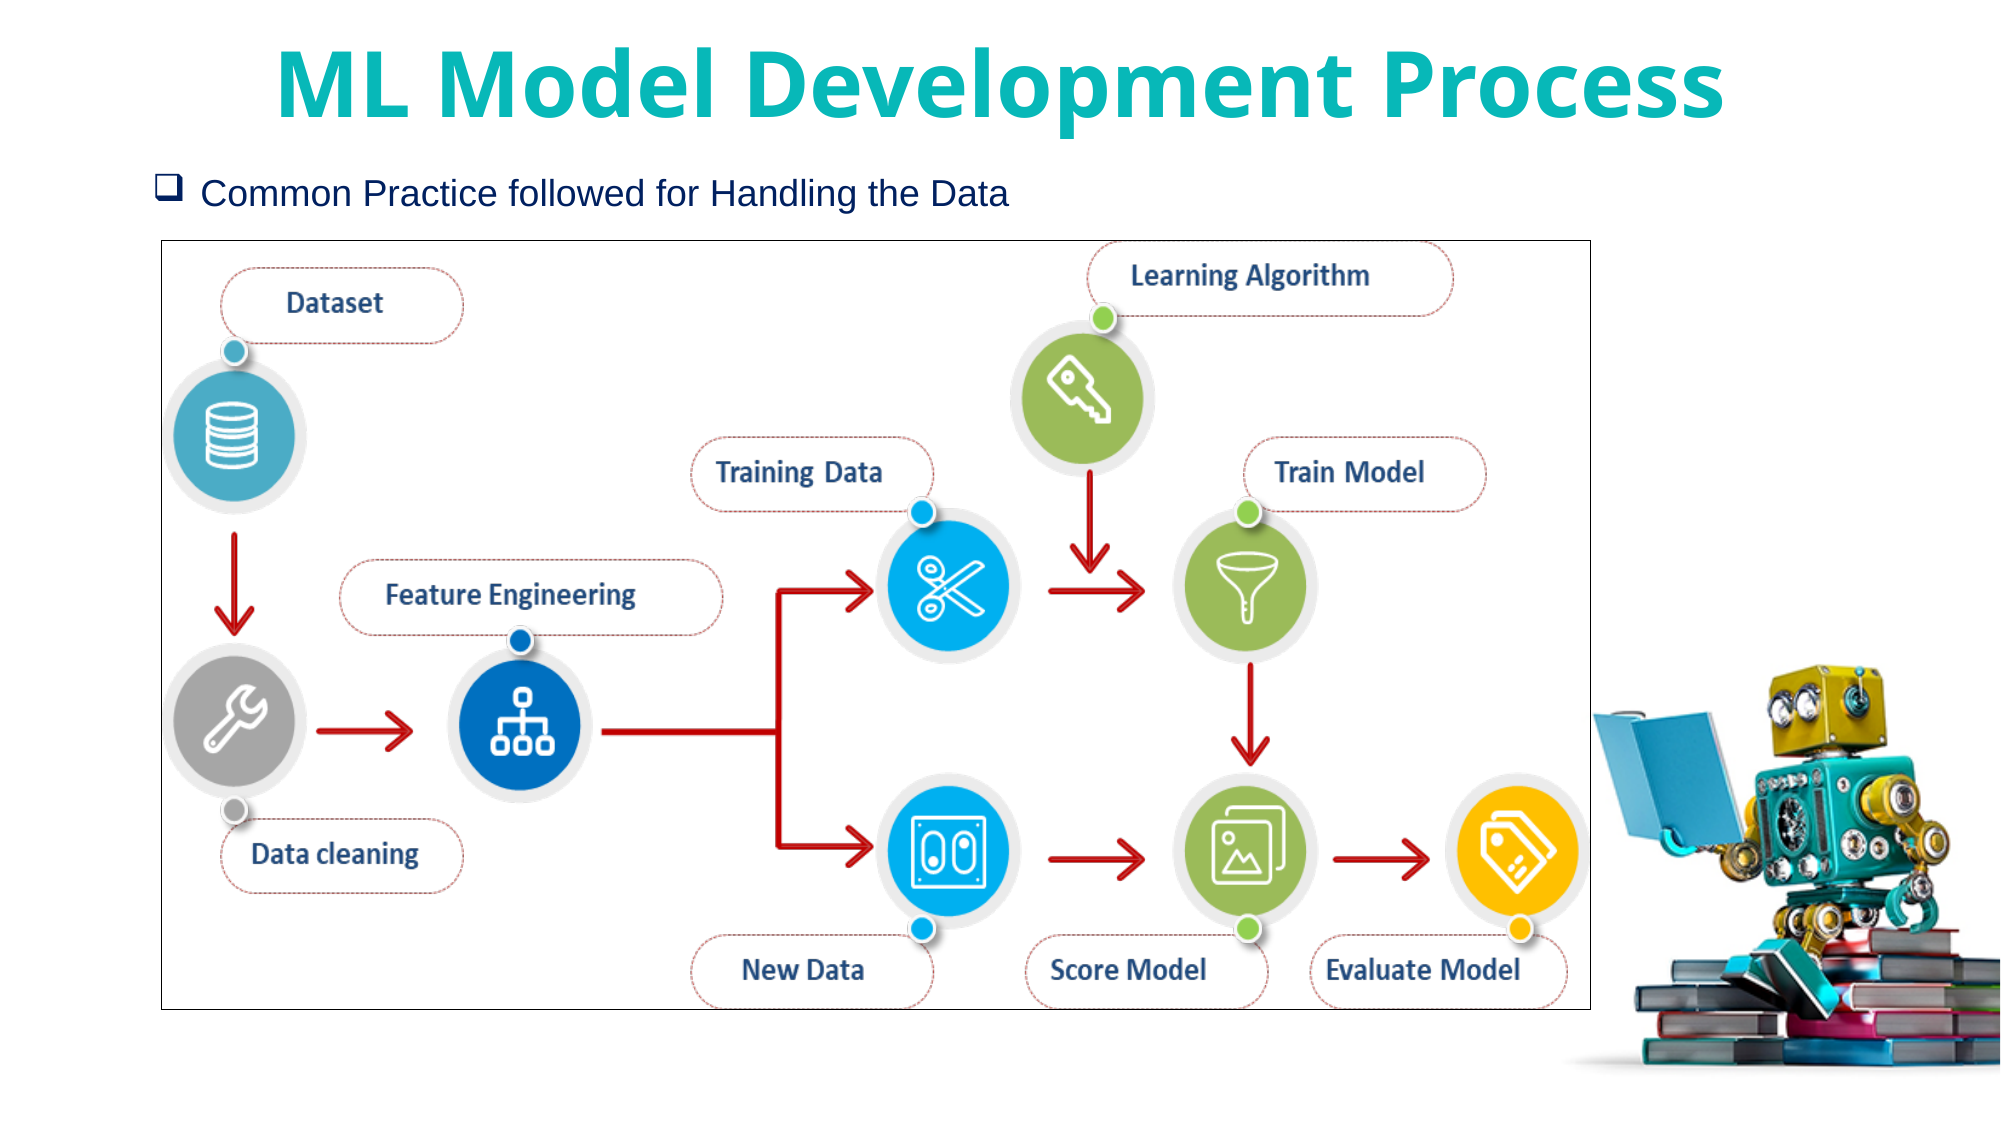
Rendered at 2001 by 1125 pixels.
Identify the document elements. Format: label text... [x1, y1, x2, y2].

list Common Practice followed for Handling the Data [137, 166, 1863, 241]
picture [0, 0, 2001, 1125]
title ML Model Development Process [137, 9, 1863, 166]
